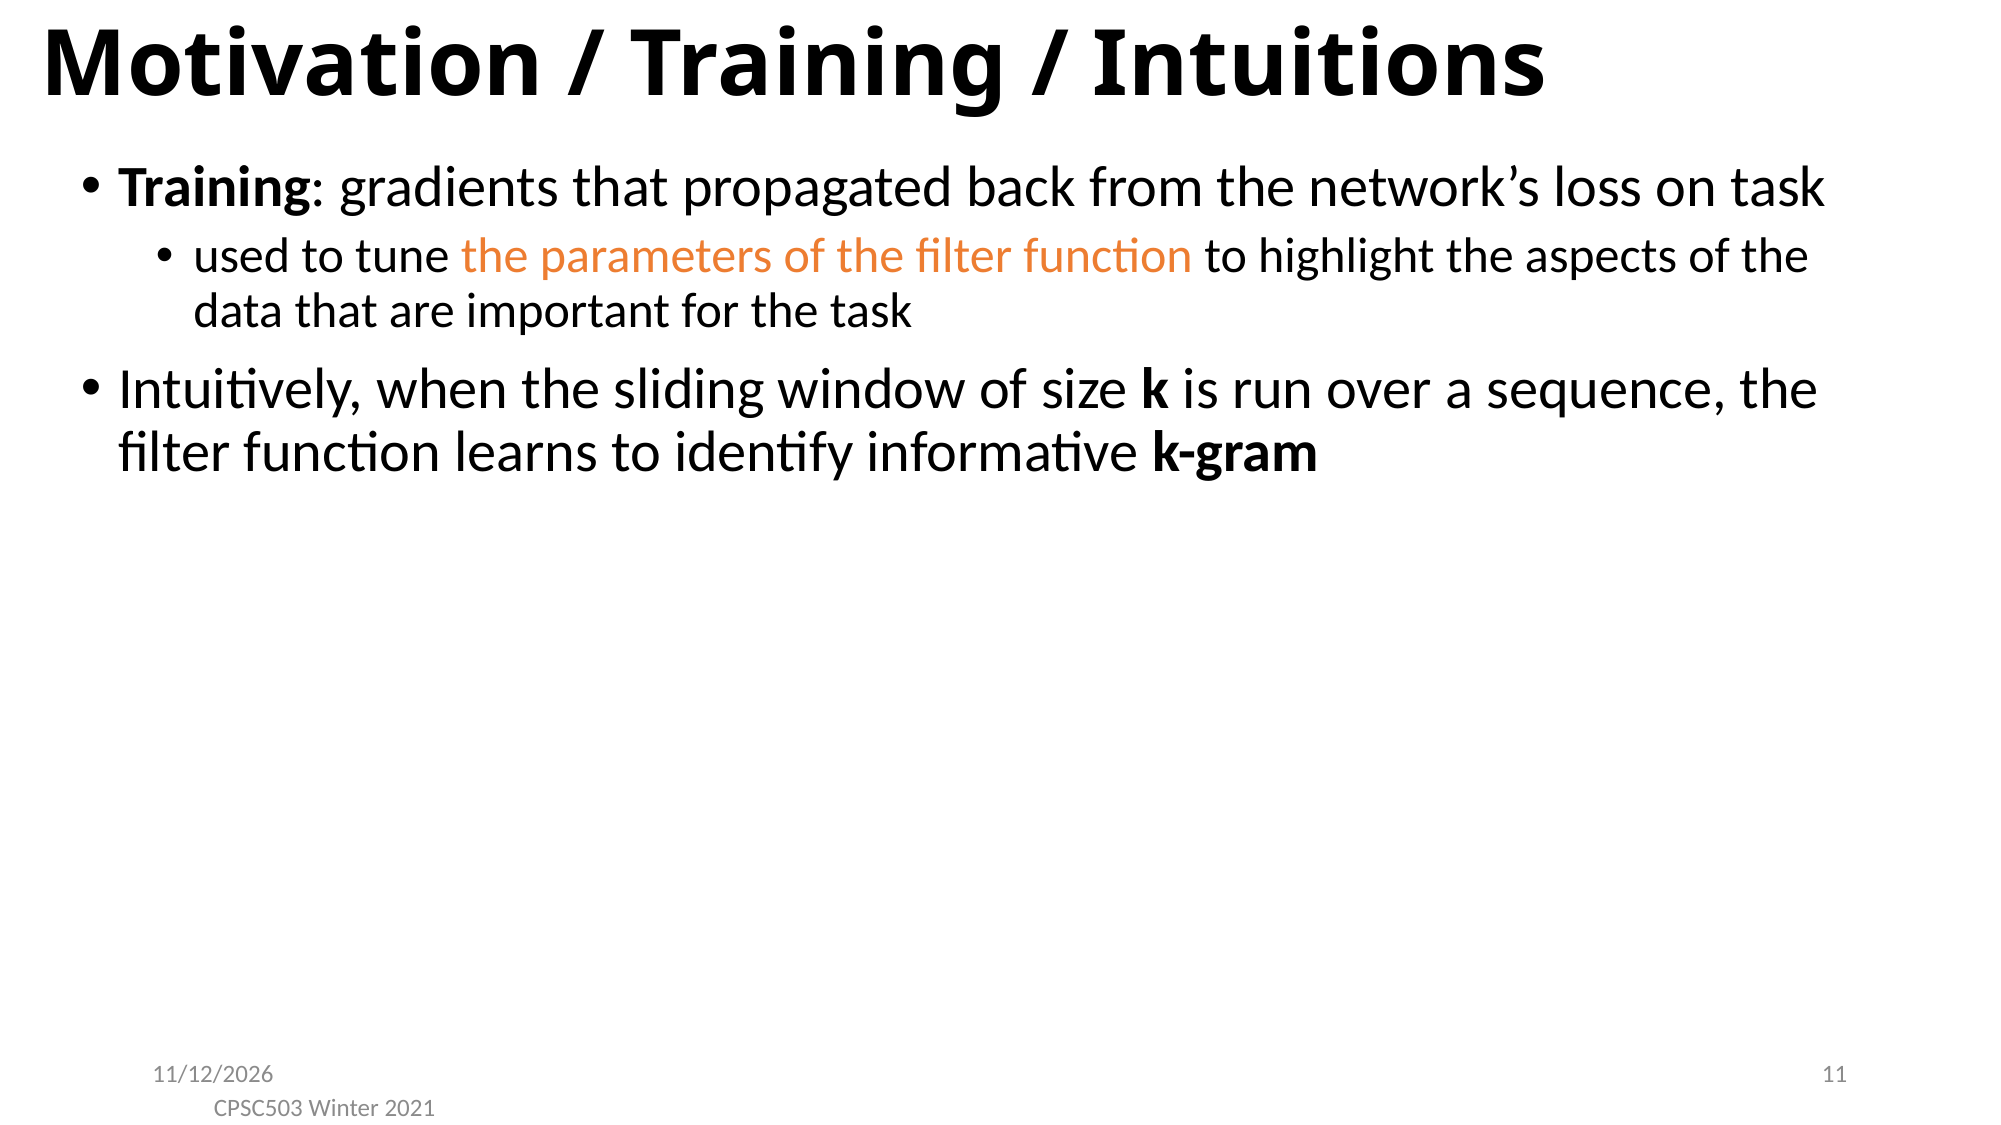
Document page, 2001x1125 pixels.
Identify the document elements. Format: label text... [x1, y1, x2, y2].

footer CPSC503 Winter 2021 [0, 1076, 663, 1125]
slide_number 11 [1412, 1042, 1863, 1103]
title Motivation / Training / Intuitions [25, 0, 1751, 175]
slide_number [137, 1042, 588, 1076]
list Training: gradients that propagated back from the network’s loss on task used to tune the parameters of the filter function to highlight the aspects of the data that are important for the task Intuitively, when the sliding window of size k is run over a sequence, the filter function learns to identify informative k-gram [65, 149, 1911, 952]
